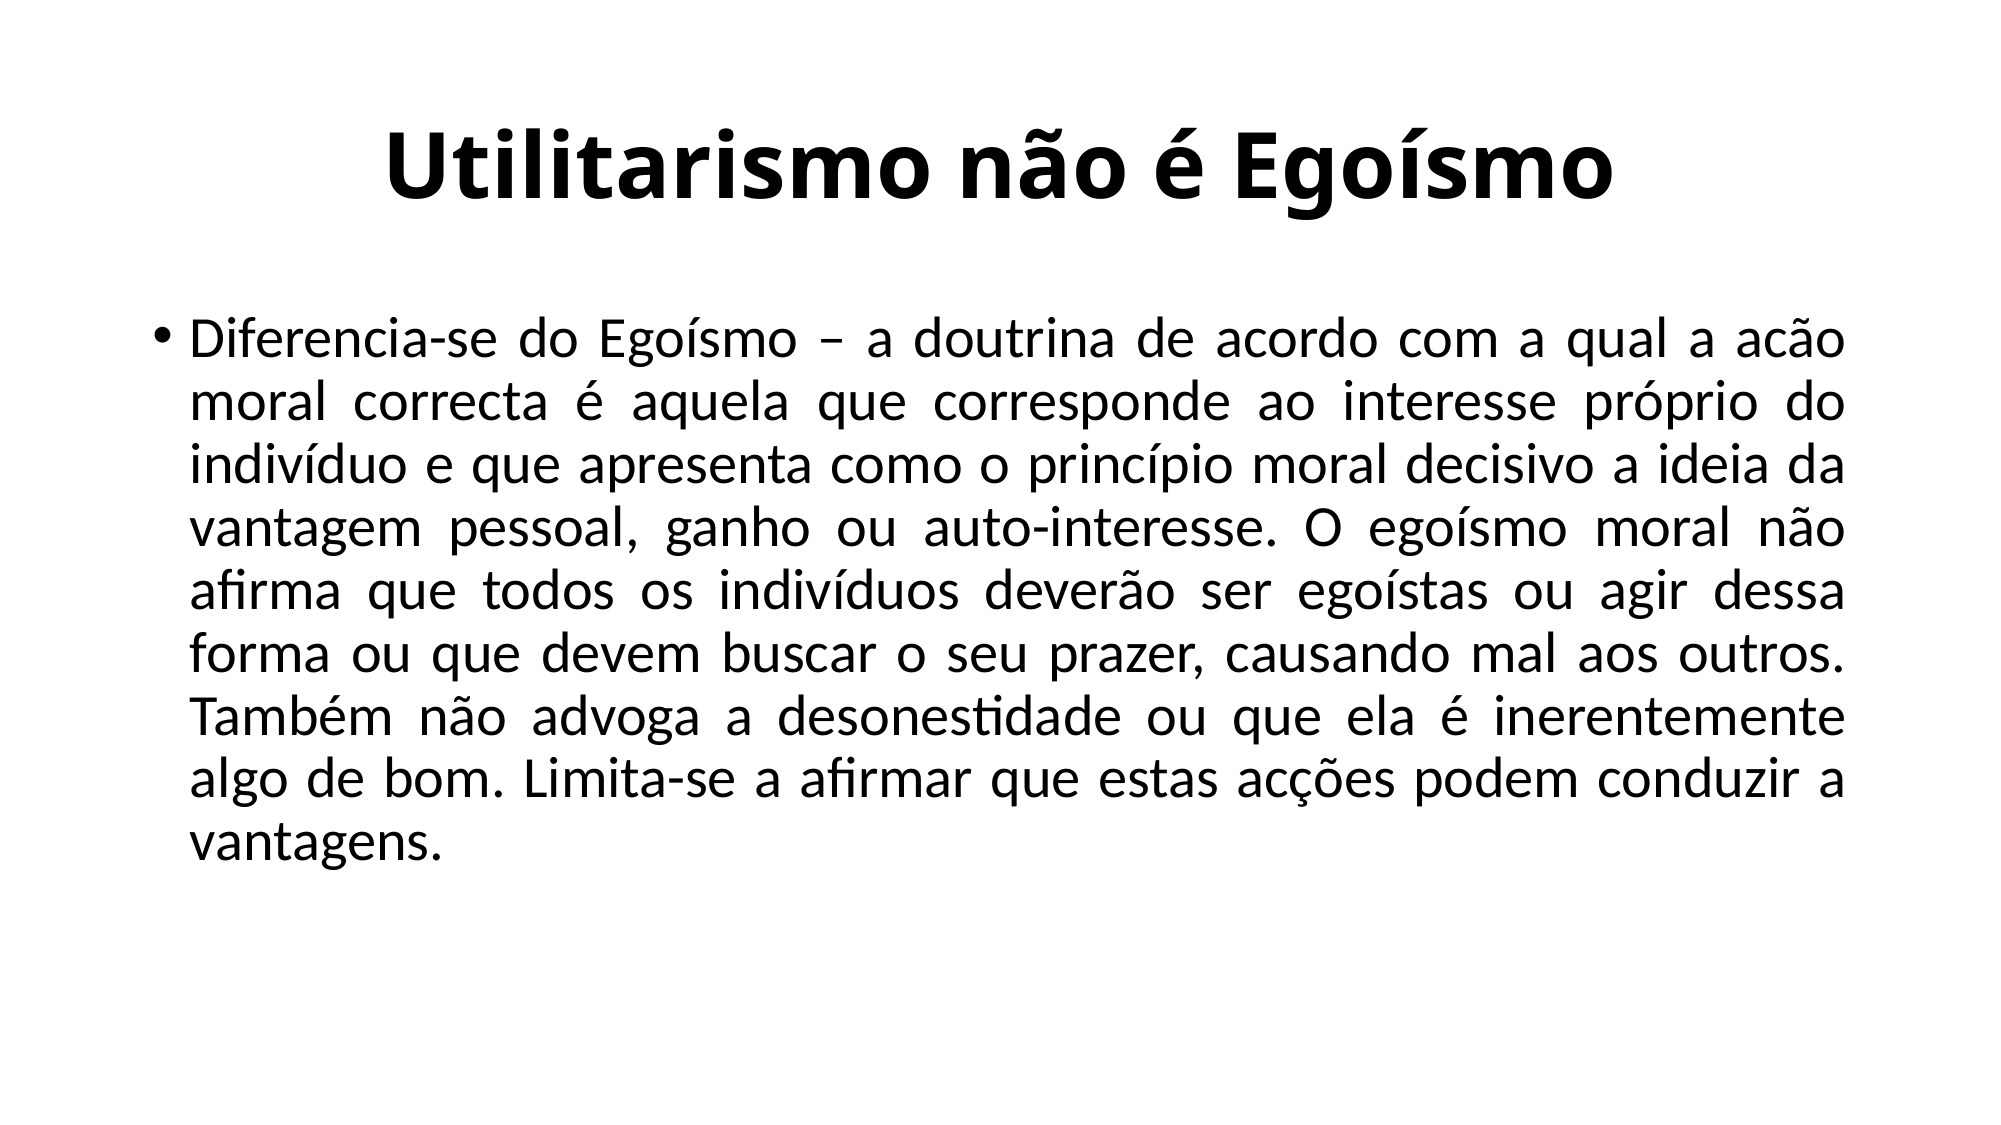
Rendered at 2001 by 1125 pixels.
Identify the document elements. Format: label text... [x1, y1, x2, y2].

list Diferencia-se do Egoísmo – a doutrina de acordo com a qual a acão moral correcta é aquela que corresponde ao interesse próprio do indivíduo e que apresenta como o princípio moral decisivo a ideia da vantagem pessoal, ganho ou auto-interesse. O egoísmo moral não afirma que todos os indivíduos deverão ser egoístas ou agir dessa forma ou que devem buscar o seu prazer, causando mal aos outros. Também não advoga a desonestidade ou que ela é inerentemente algo de bom. Limita-se a afirmar que estas acções podem conduzir a vantagens. [137, 299, 1863, 1014]
title Utilitarismo não é Egoísmo [137, 59, 1863, 278]
